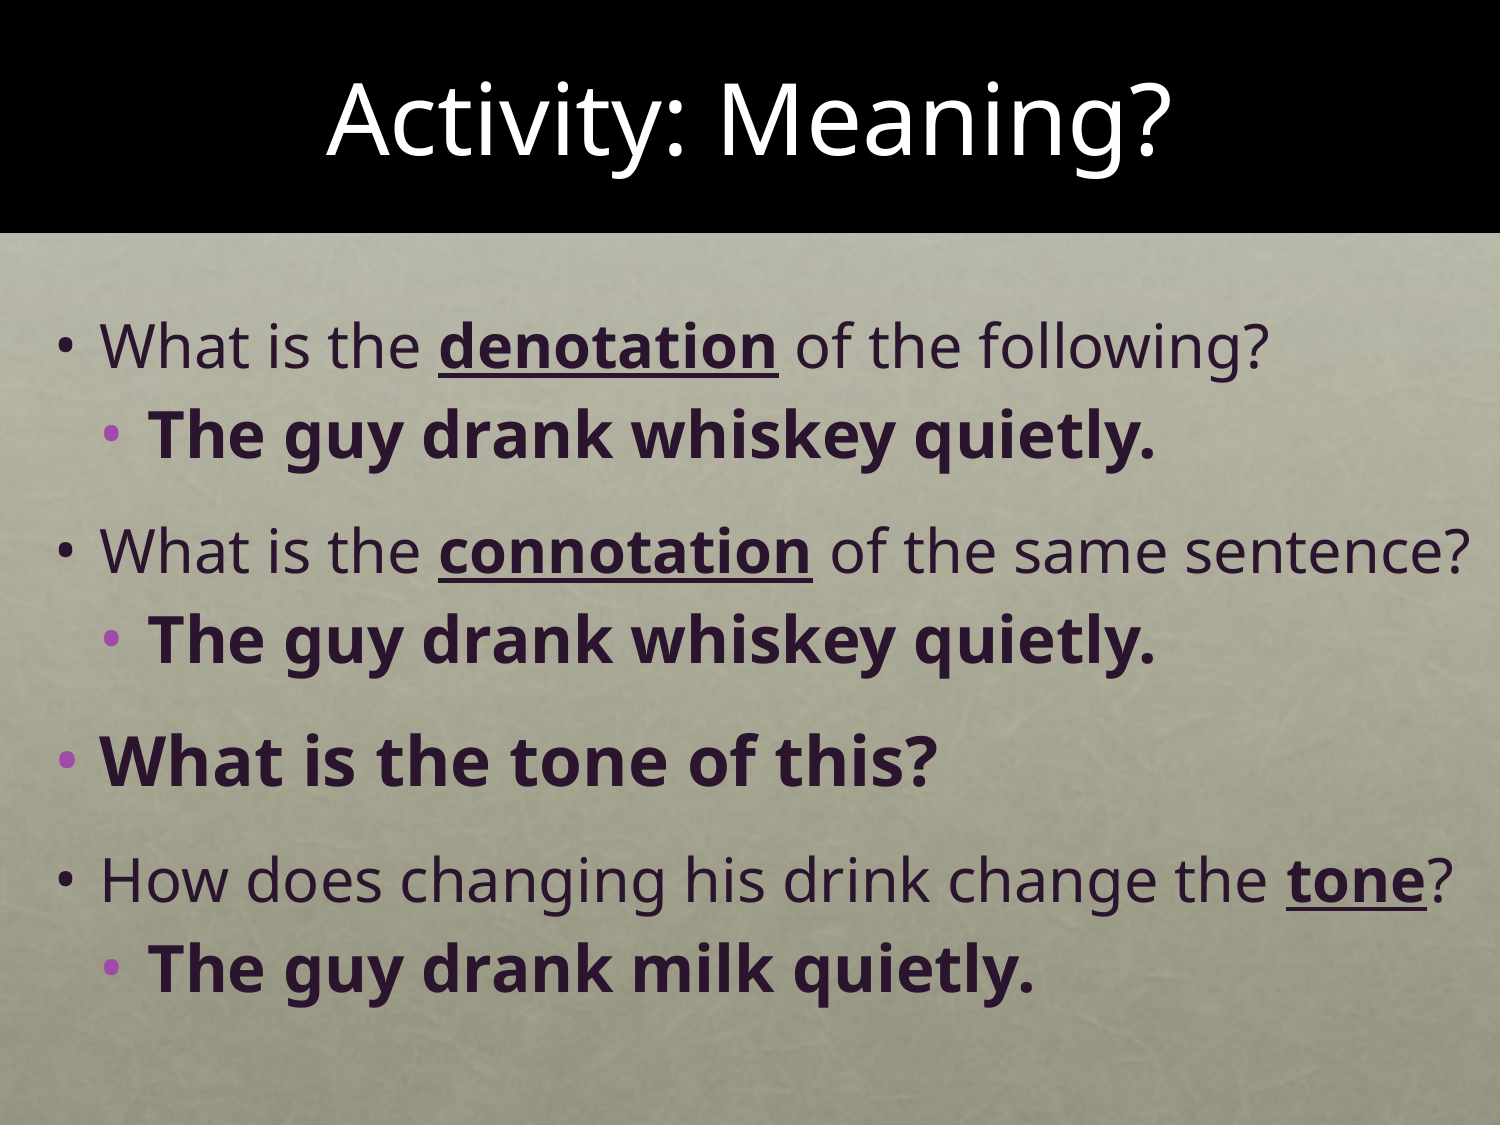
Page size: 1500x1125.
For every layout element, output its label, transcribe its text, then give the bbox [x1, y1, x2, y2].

title Activity: Meaning? [127, 10, 1372, 221]
list What is the denotation of the following? The guy drank whiskey quietly. What is the connotation of the same sentence? The guy drank whiskey quietly. What is the tone of this? How does changing his drink change the tone? The guy drank milk quietly. [39, 299, 1500, 1087]
picture [0, 214, 1500, 1125]
